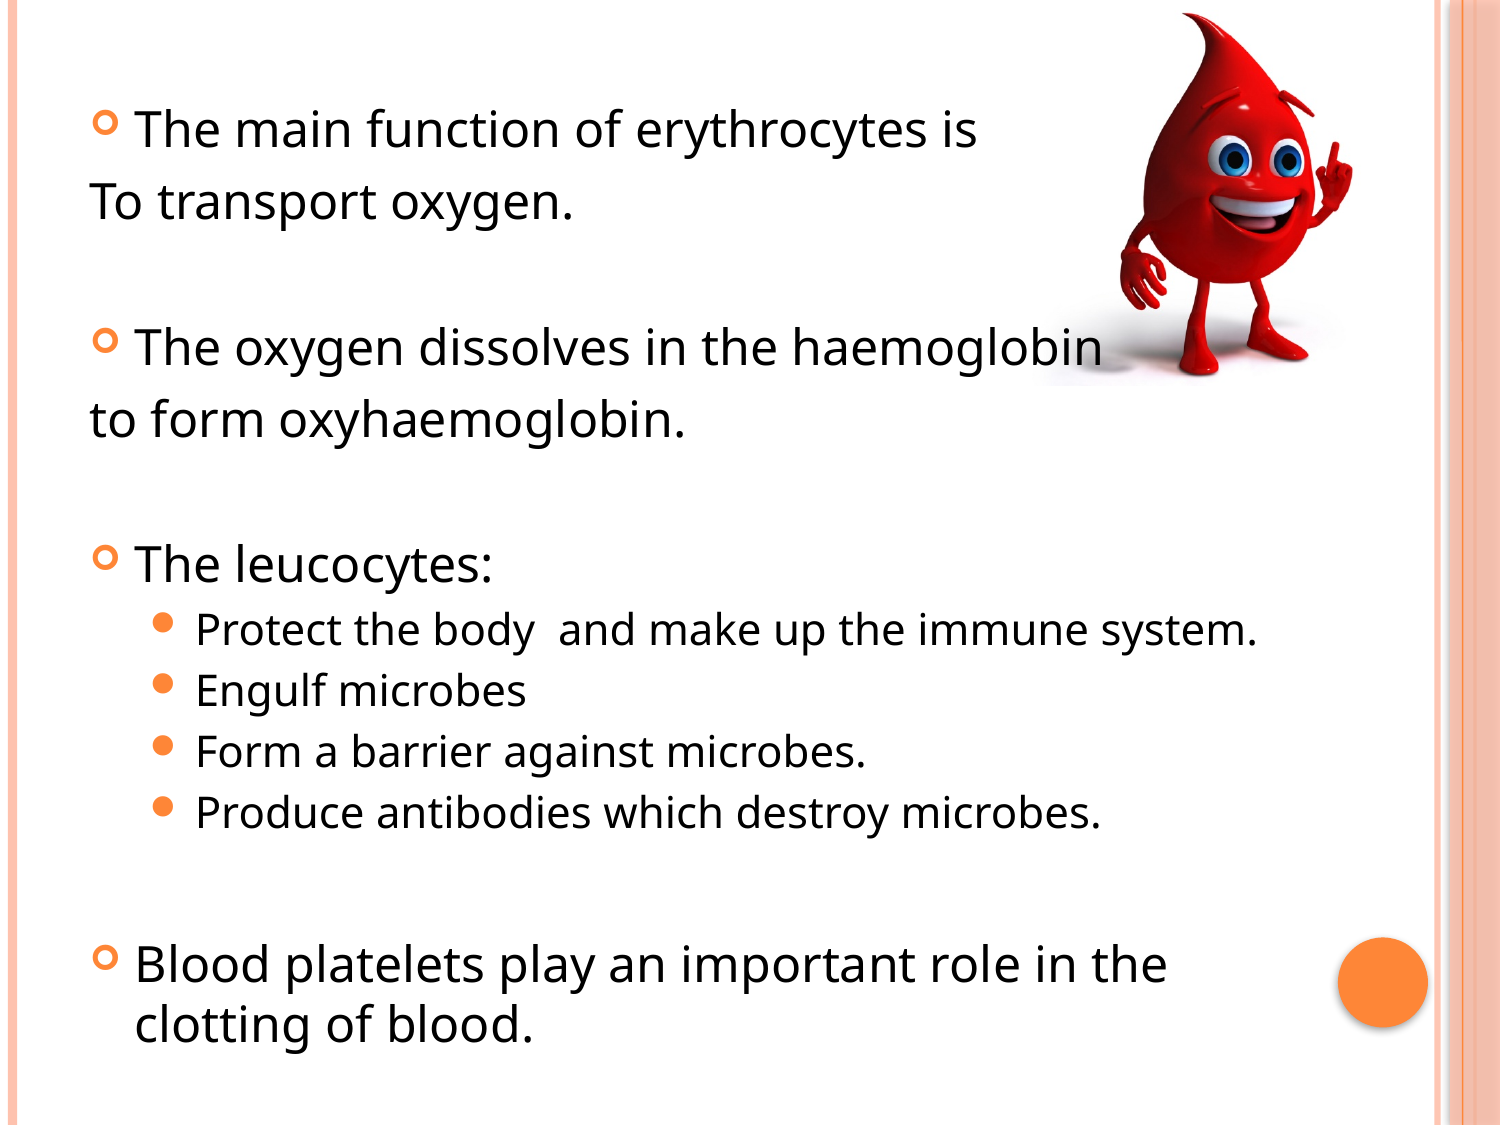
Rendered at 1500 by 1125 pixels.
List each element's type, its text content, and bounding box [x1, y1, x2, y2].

picture [1021, 0, 1388, 386]
list The main function of erythrocytes is To transport oxygen. The oxygen dissolves in the haemoglobin to form oxyhaemoglobin. The leucocytes: Protect the body and make up the immune system. Engulf microbes Form a barrier against microbes. Produce antibodies which destroy microbes. Blood platelets play an important role in the clotting of blood. [75, 90, 1300, 1062]
